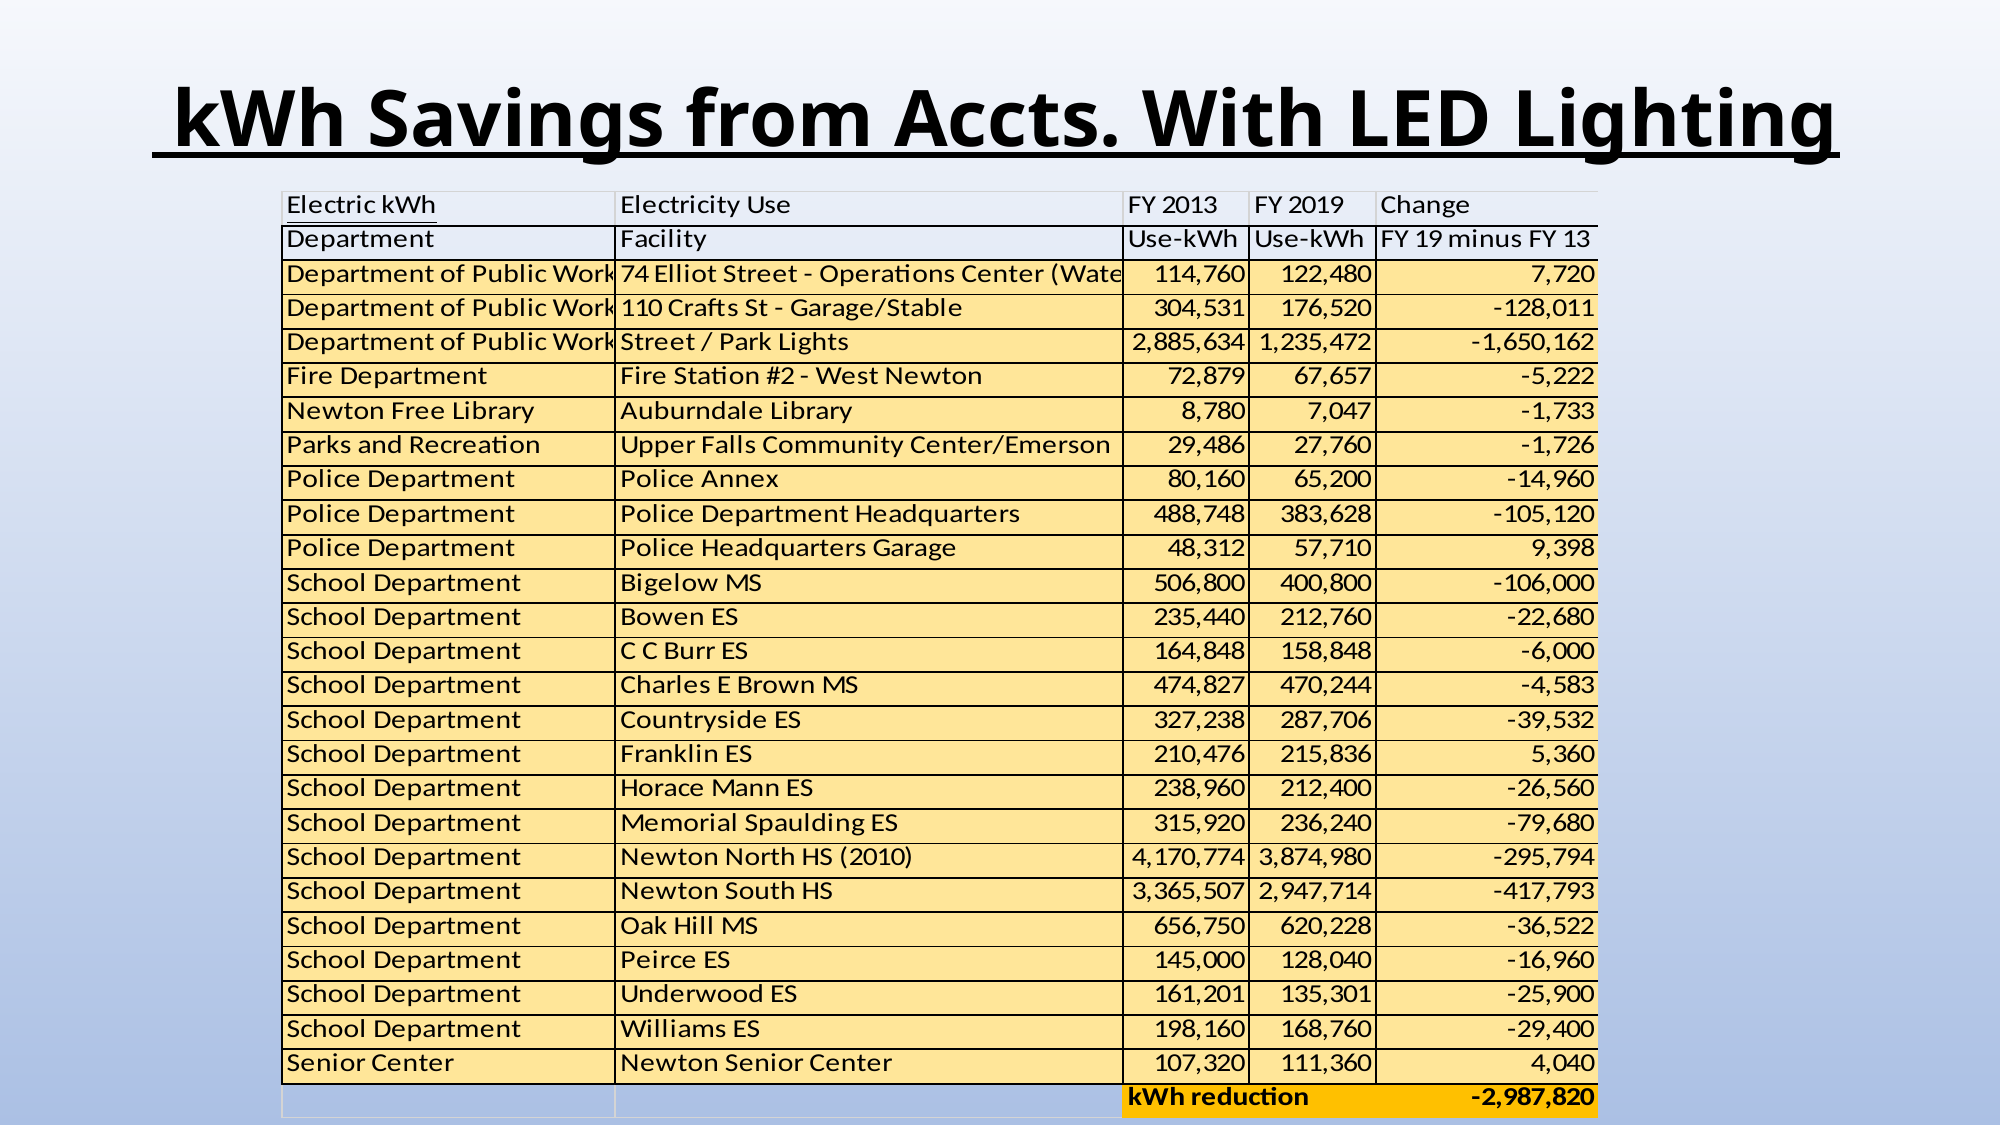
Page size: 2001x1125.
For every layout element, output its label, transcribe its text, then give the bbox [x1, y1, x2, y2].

title kWh Savings from Accts. With LED Lighting [137, 59, 1863, 175]
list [280, 190, 1600, 1119]
